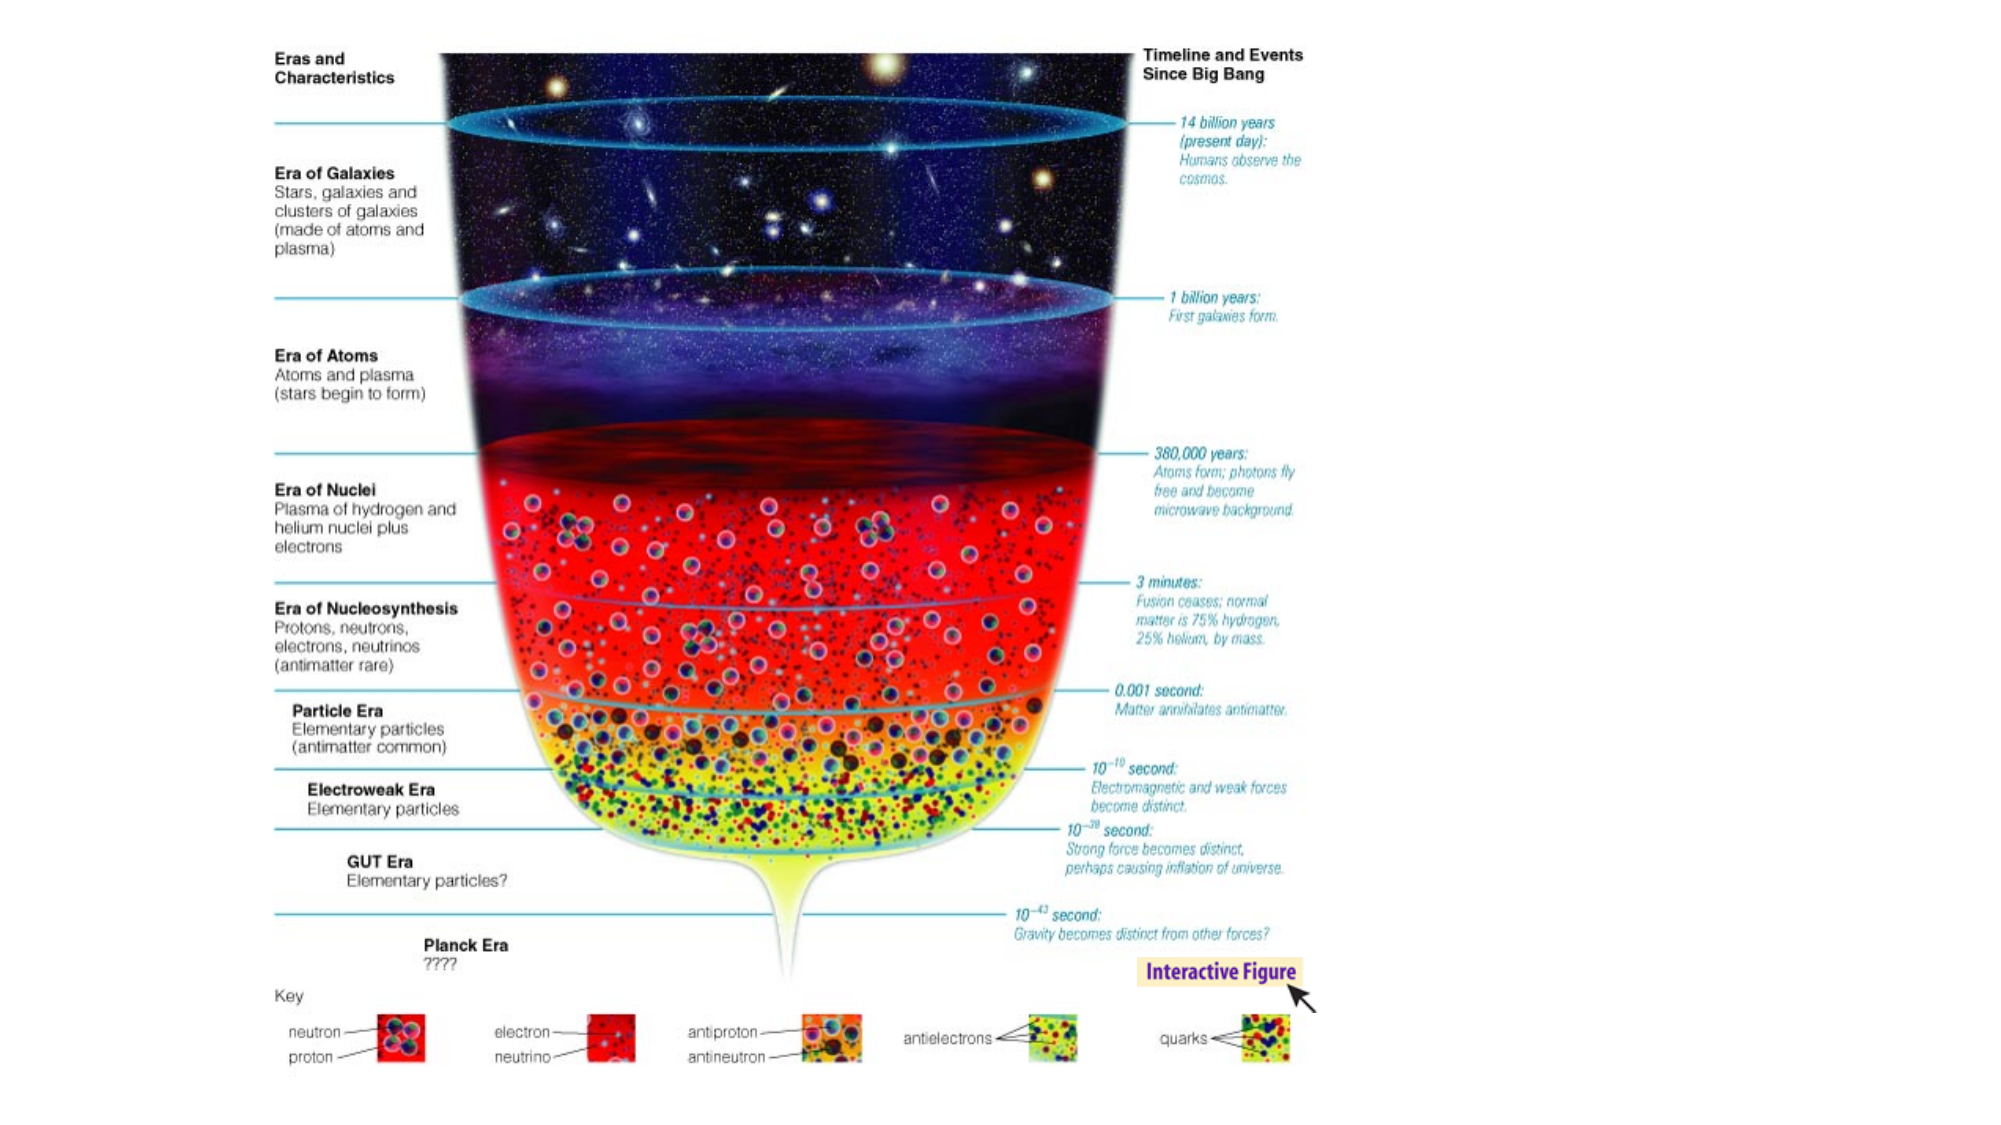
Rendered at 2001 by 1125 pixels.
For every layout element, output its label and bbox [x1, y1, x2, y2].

picture [249, 33, 1326, 1088]
